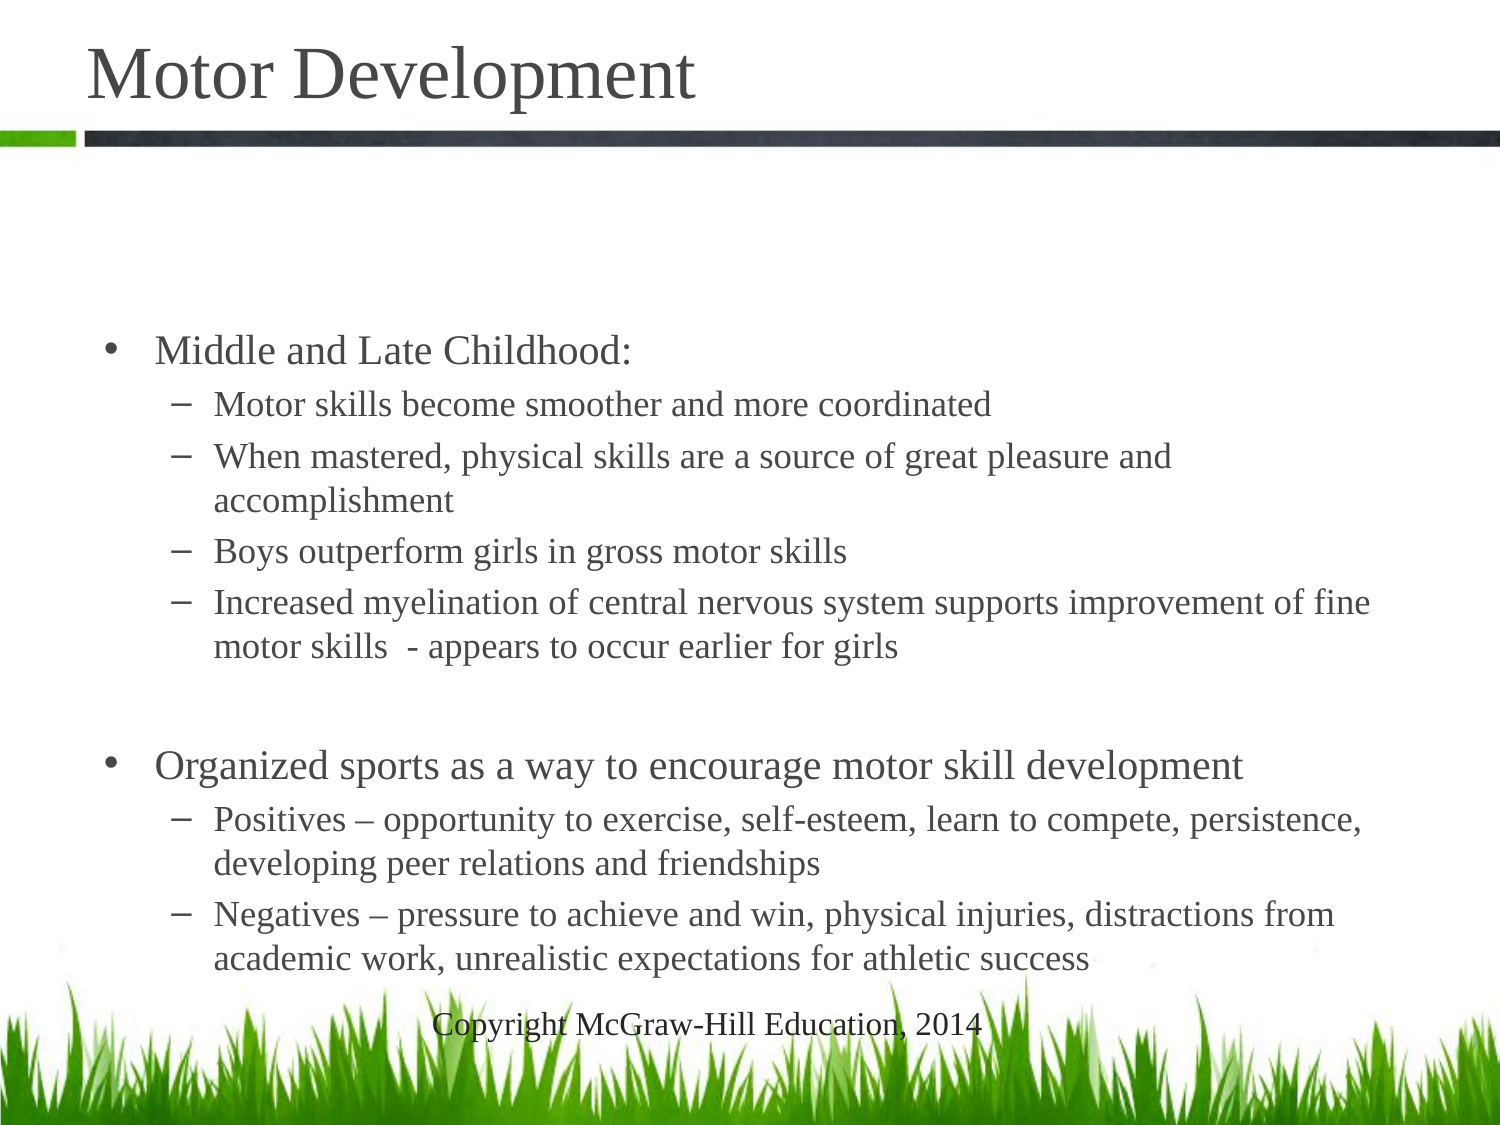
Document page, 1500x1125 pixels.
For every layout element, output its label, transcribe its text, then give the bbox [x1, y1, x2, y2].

text_box Copyright McGraw-Hill Education, 2014 [274, 994, 1141, 1050]
title Motor Development [71, 12, 1450, 125]
list Middle and Late Childhood: Motor skills become smoother and more coordinated When mastered, physical skills are a source of great pleasure and accomplishment Boys outperform girls in gross motor skills Increased myelination of central nervous system supports improvement of fine motor skills - appears to occur earlier for girls Organized sports as a way to encourage motor skill development Positives – opportunity to exercise, self-esteem, learn to compete, persistence, developing peer relations and friendships Negatives – pressure to achieve and win, physical injuries, distractions from academic work, unrealistic expectations for athletic success [88, 315, 1395, 995]
picture [0, 0, 1500, 1125]
